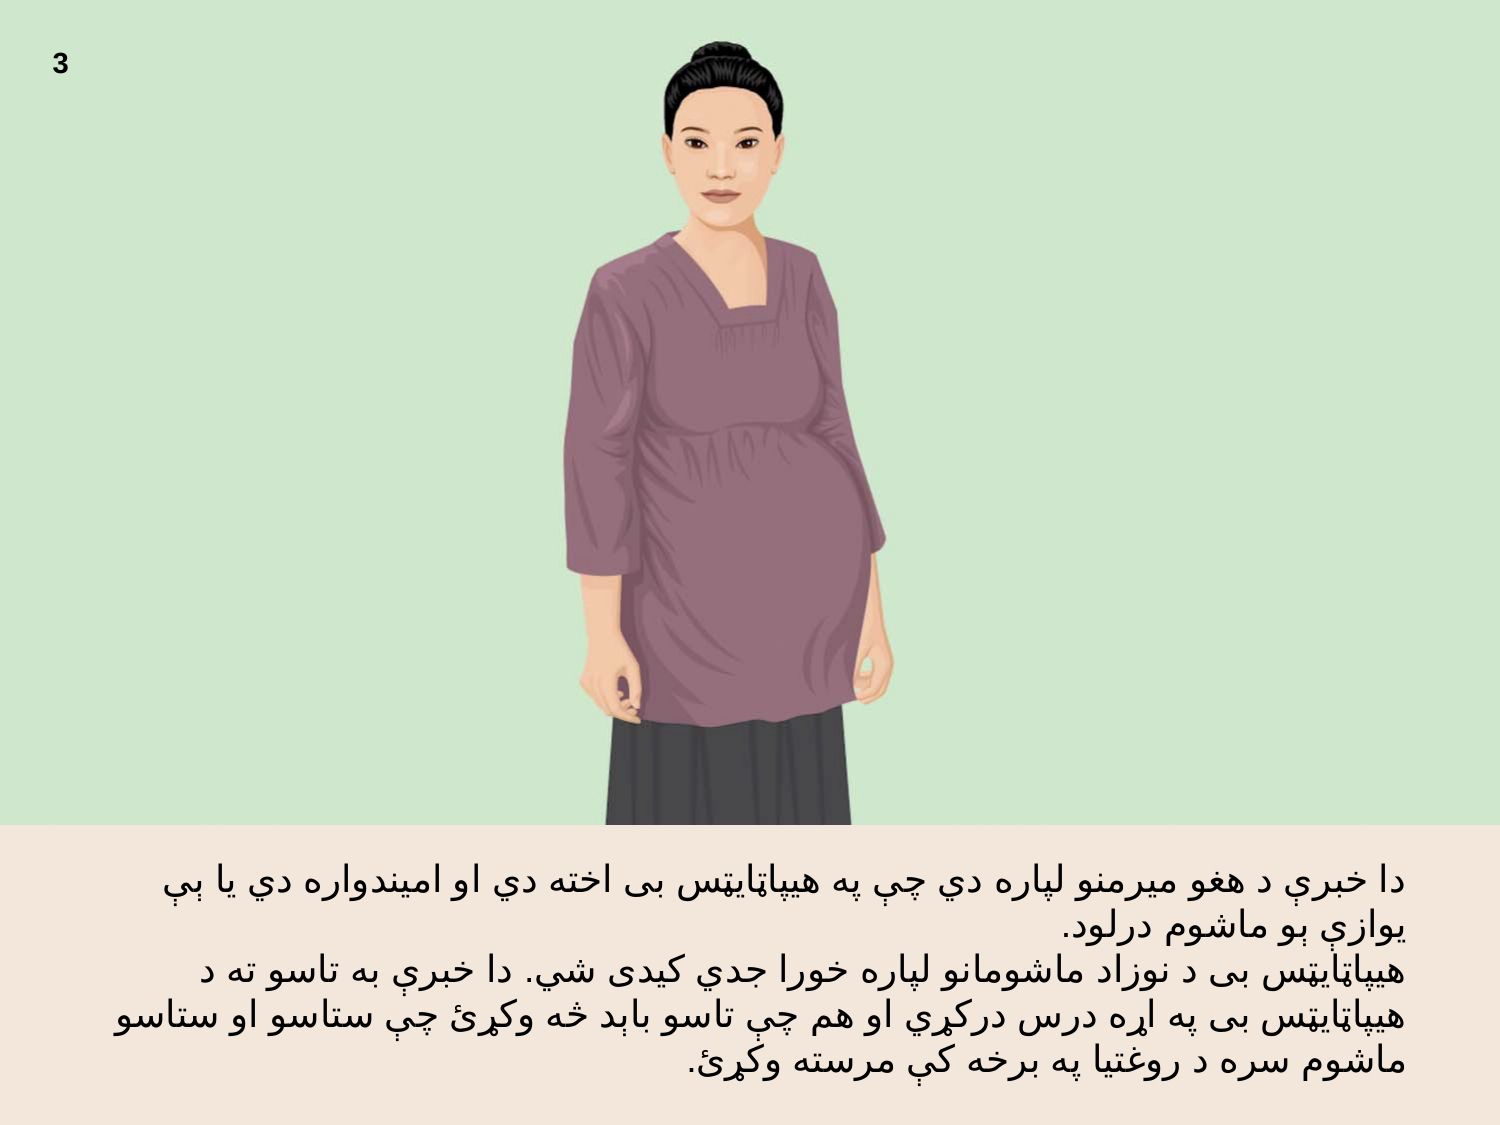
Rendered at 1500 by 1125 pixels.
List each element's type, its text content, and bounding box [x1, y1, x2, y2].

text_box دا خبرې د هغو میرمنو لپاره دي چې په هیپاټایټس بی اخته دي او امیندواره دي یا ېې یوازې ېو ماشوم درلود. هیپاټایټس بی د نوزاد ماشومانو لپاره خورا جدي کیدی شي. دا خبرې به تاسو ته د هیپاټایټس بی په اړه درس درکړي او هم چې تاسو باېد څه وکړئ چې ستاسو او ستاسو ماشوم سره د روغتیا په برخه کې مرسته وکړئ. [72, 847, 1410, 1080]
text_box [0, 0, 1500, 825]
text_box 3 [50, 42, 71, 80]
